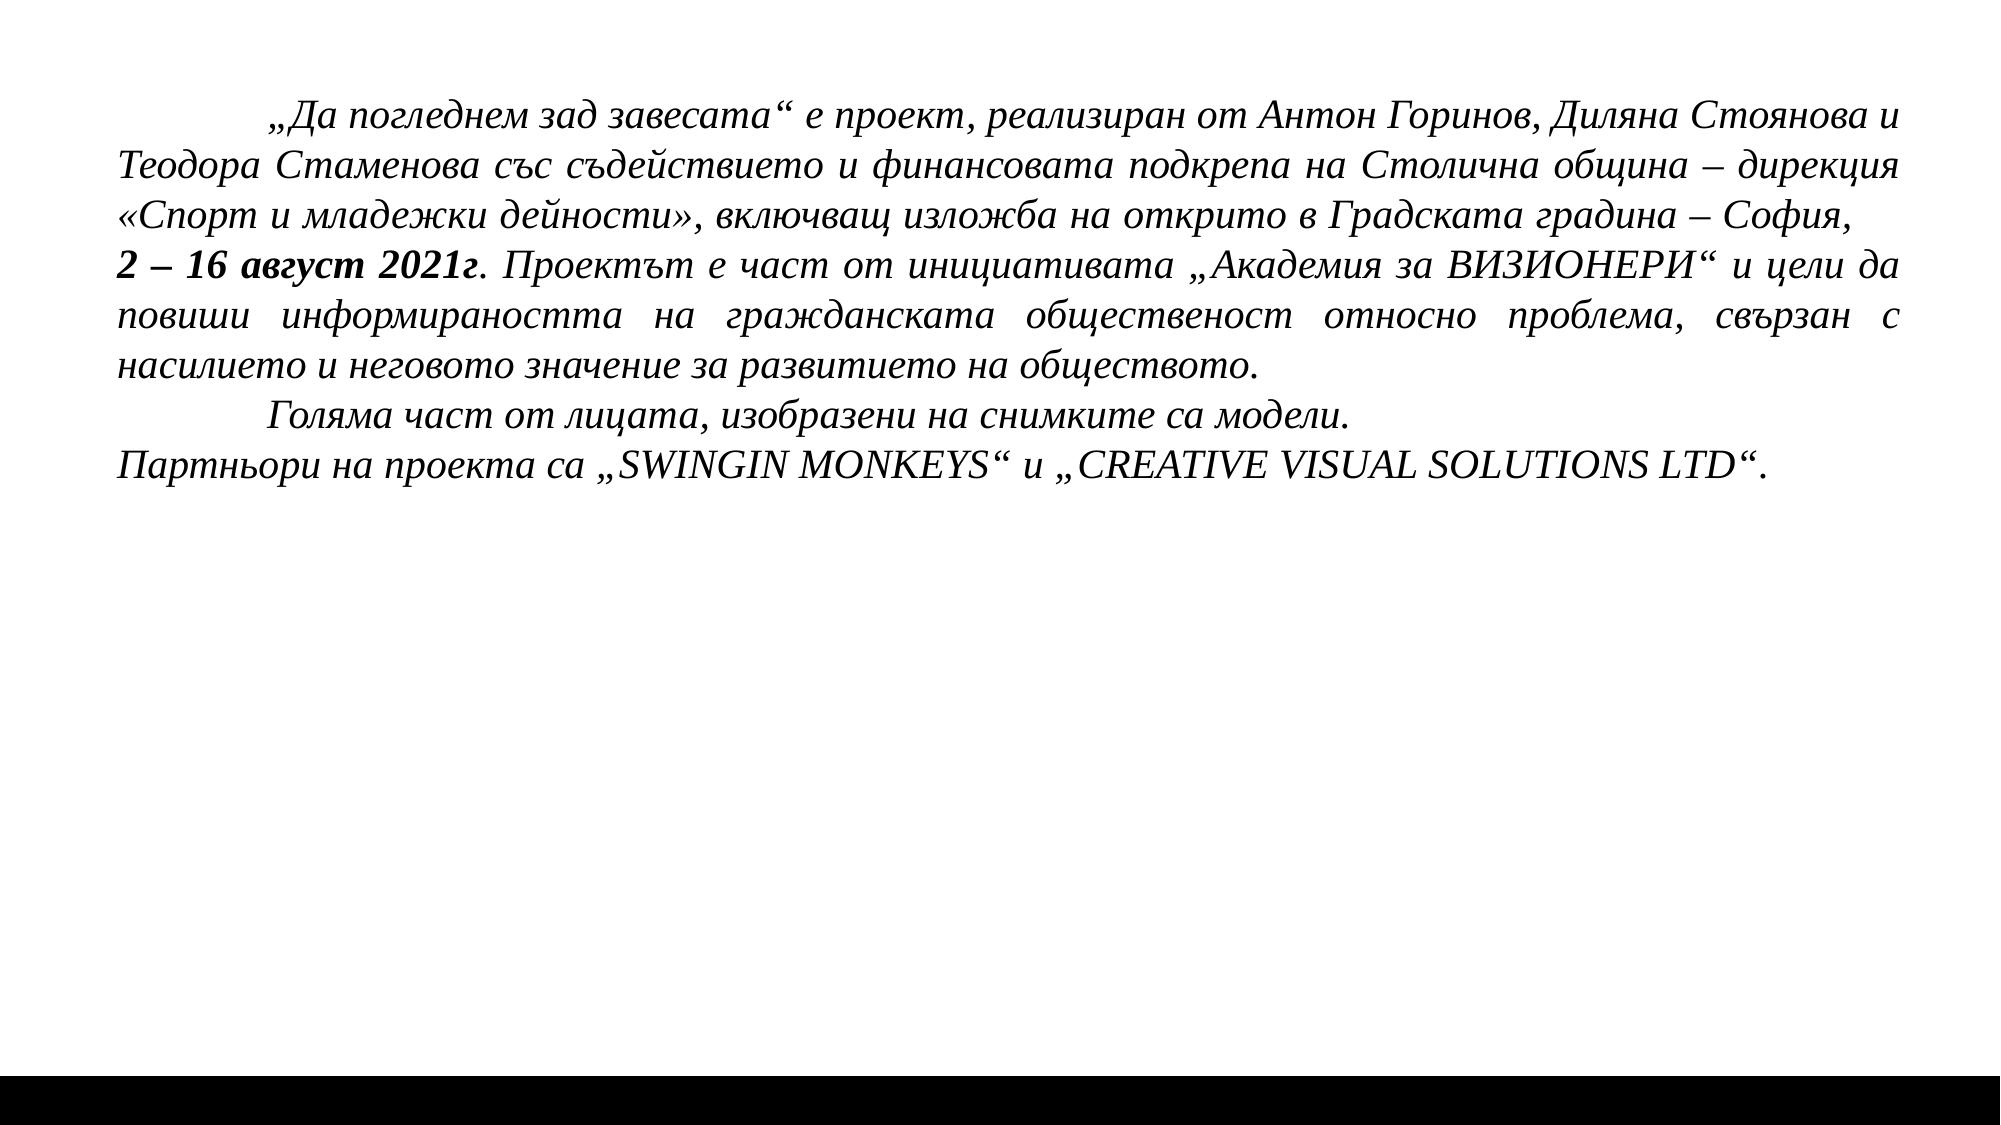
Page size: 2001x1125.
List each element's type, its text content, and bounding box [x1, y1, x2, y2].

text_box [0, 1076, 2000, 1125]
text_box „Да погледнем зад завесата“ е проект, реализиран от Антон Горинов, Диляна Стоянова и Теодора Стаменова със съдействието и финансовата подкрепа на Столична община – дирекция «Спорт и младежки дейности», включващ изложба на открито в Градската градина – София, 2 – 16 август 2021г. Проектът е част от инициативата „Академия за ВИЗИОНЕРИ“ и цели да повиши информираността на гражданската общественост относно проблема, свързан с насилието и неговото значение за развитието на обществото. Голяма част от лицата, изобразени на снимките са модели. Партньори на проекта са „SWINGIN MONKEYS“ и „CREATIVE VISUAL SOLUTIONS LTD“. [102, 79, 1916, 495]
